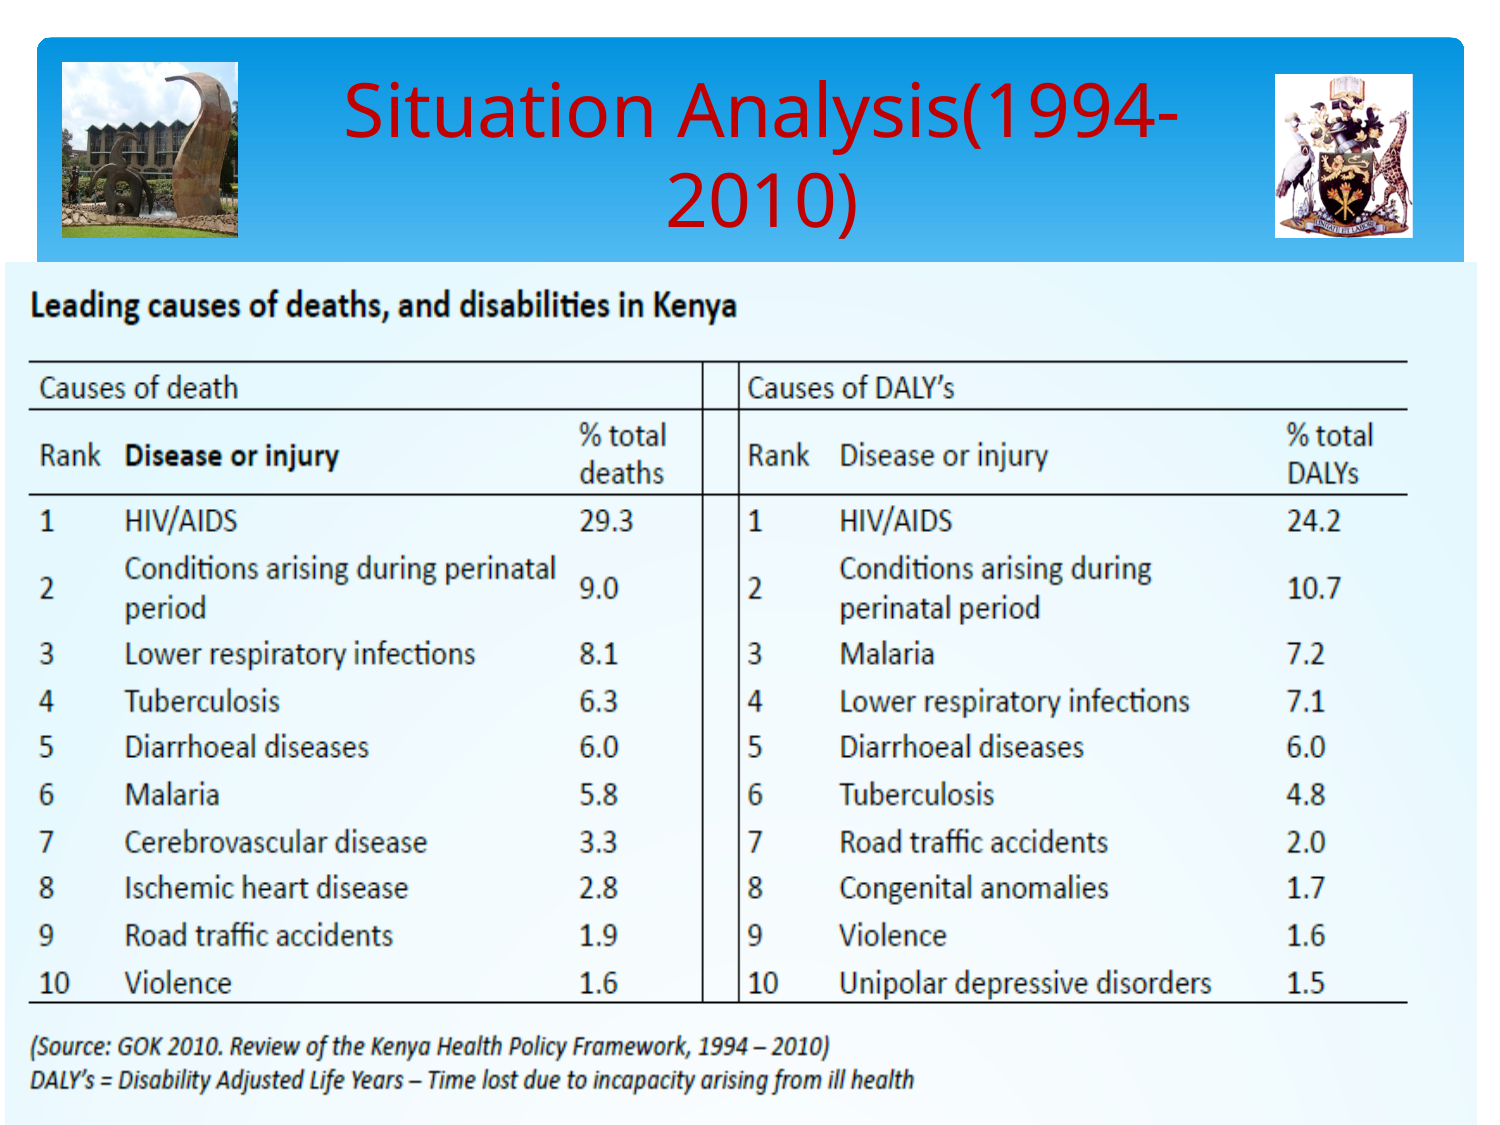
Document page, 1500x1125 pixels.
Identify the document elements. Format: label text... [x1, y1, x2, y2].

picture [62, 63, 238, 238]
title Situation Analysis(1994-2010) [249, 50, 1275, 256]
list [5, 262, 1477, 1125]
picture [1275, 75, 1413, 238]
